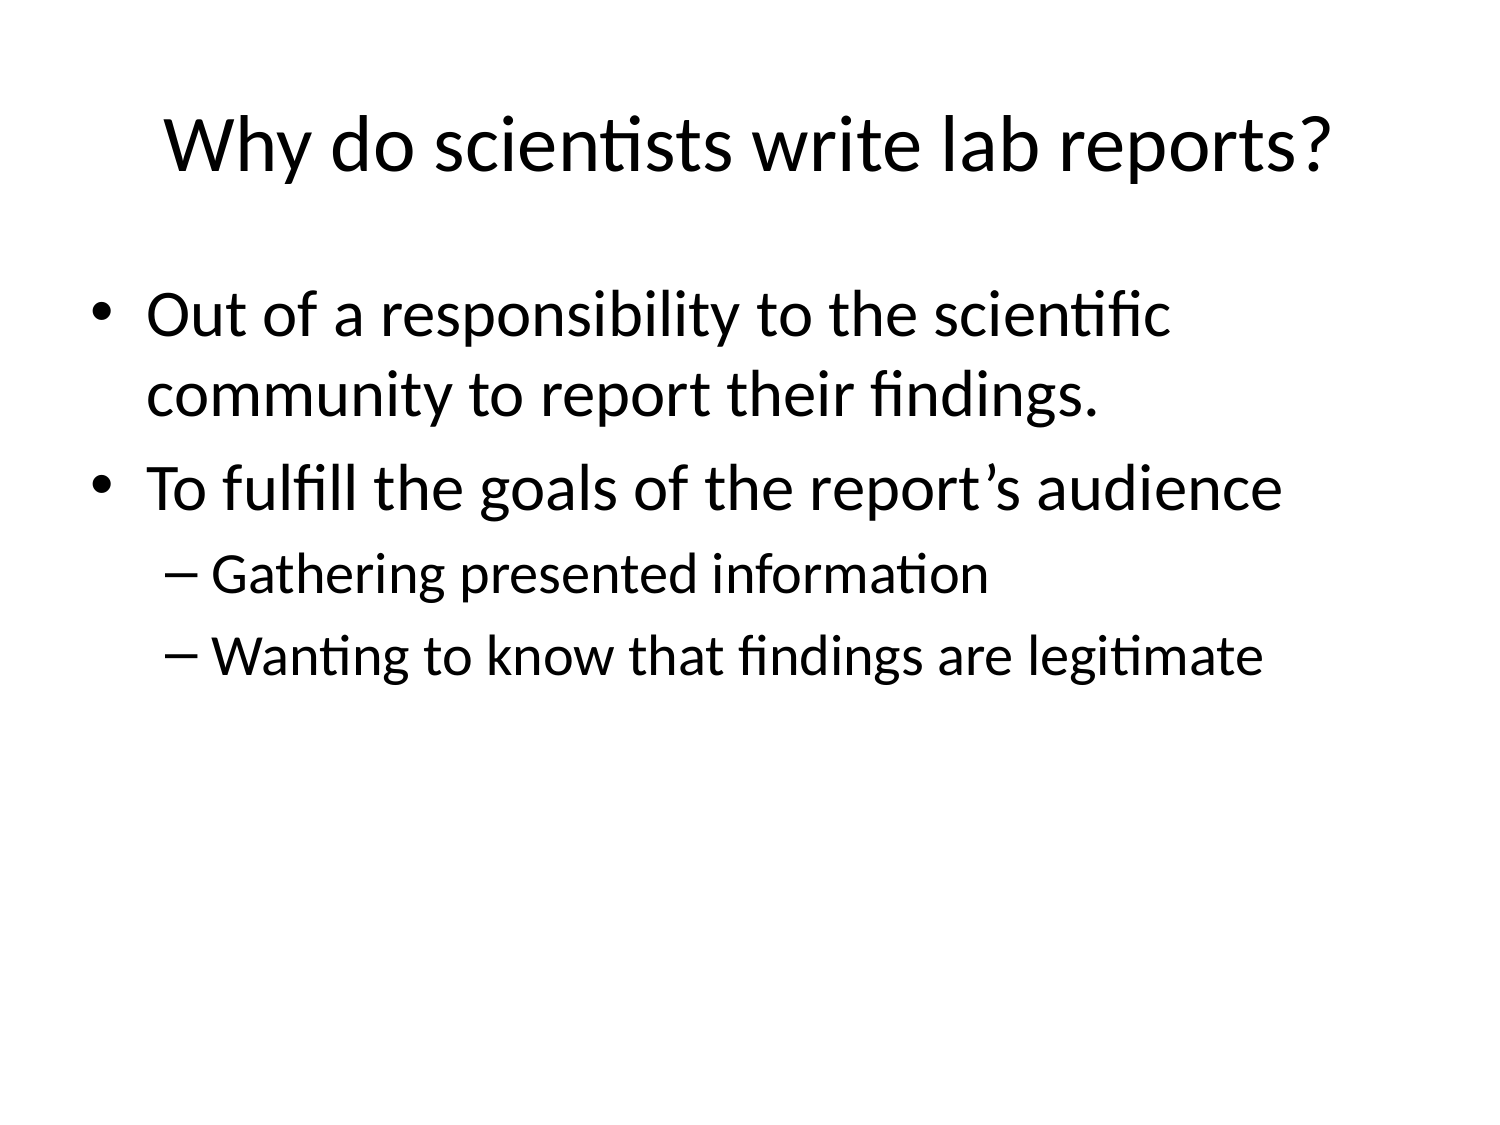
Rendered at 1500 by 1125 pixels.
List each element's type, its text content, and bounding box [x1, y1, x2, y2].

list Out of a responsibility to the scientific community to report their findings. To fulfill the goals of the report’s audience Gathering presented information Wanting to know that findings are legitimate [75, 262, 1425, 1005]
title Why do scientists write lab reports? [75, 45, 1425, 233]
